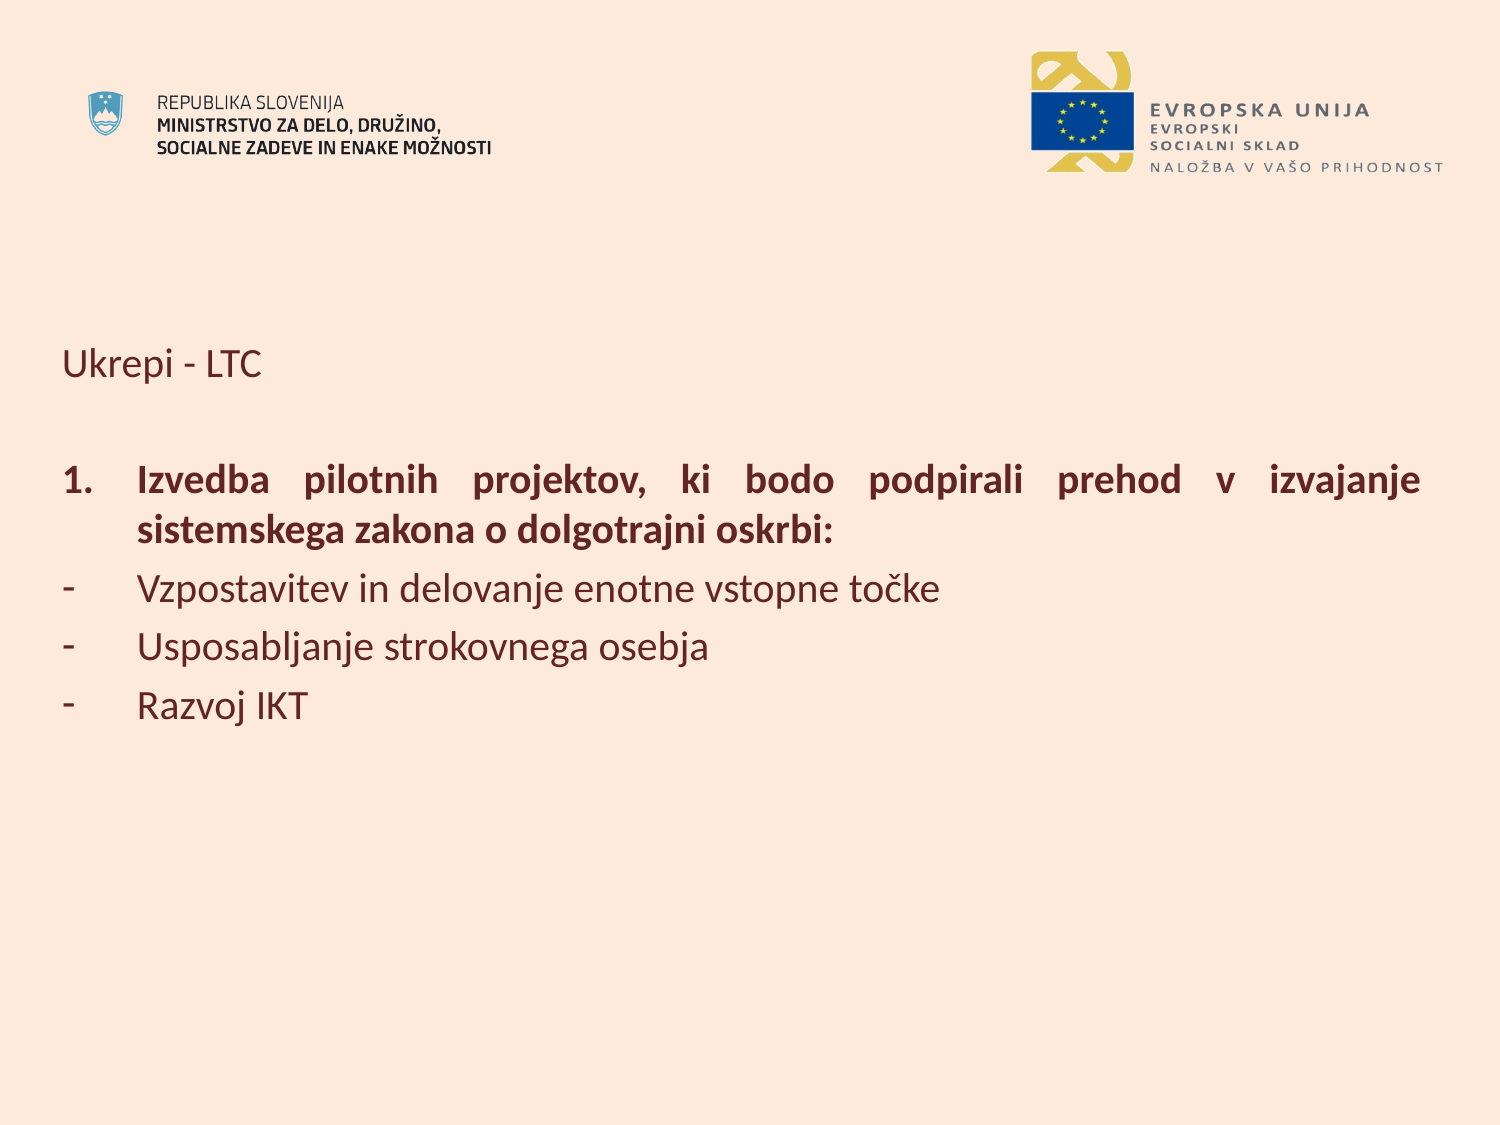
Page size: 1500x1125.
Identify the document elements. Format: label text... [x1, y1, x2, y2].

picture [0, 0, 493, 215]
picture [925, 0, 1500, 235]
list Ukrepi - LTC Izvedba pilotnih projektov, ki bodo podpirali prehod v izvajanje sistemskega zakona o dolgotrajni oskrbi: Vzpostavitev in delovanje enotne vstopne točke Usposabljanje strokovnega osebja Razvoj IKT [46, 210, 1437, 985]
